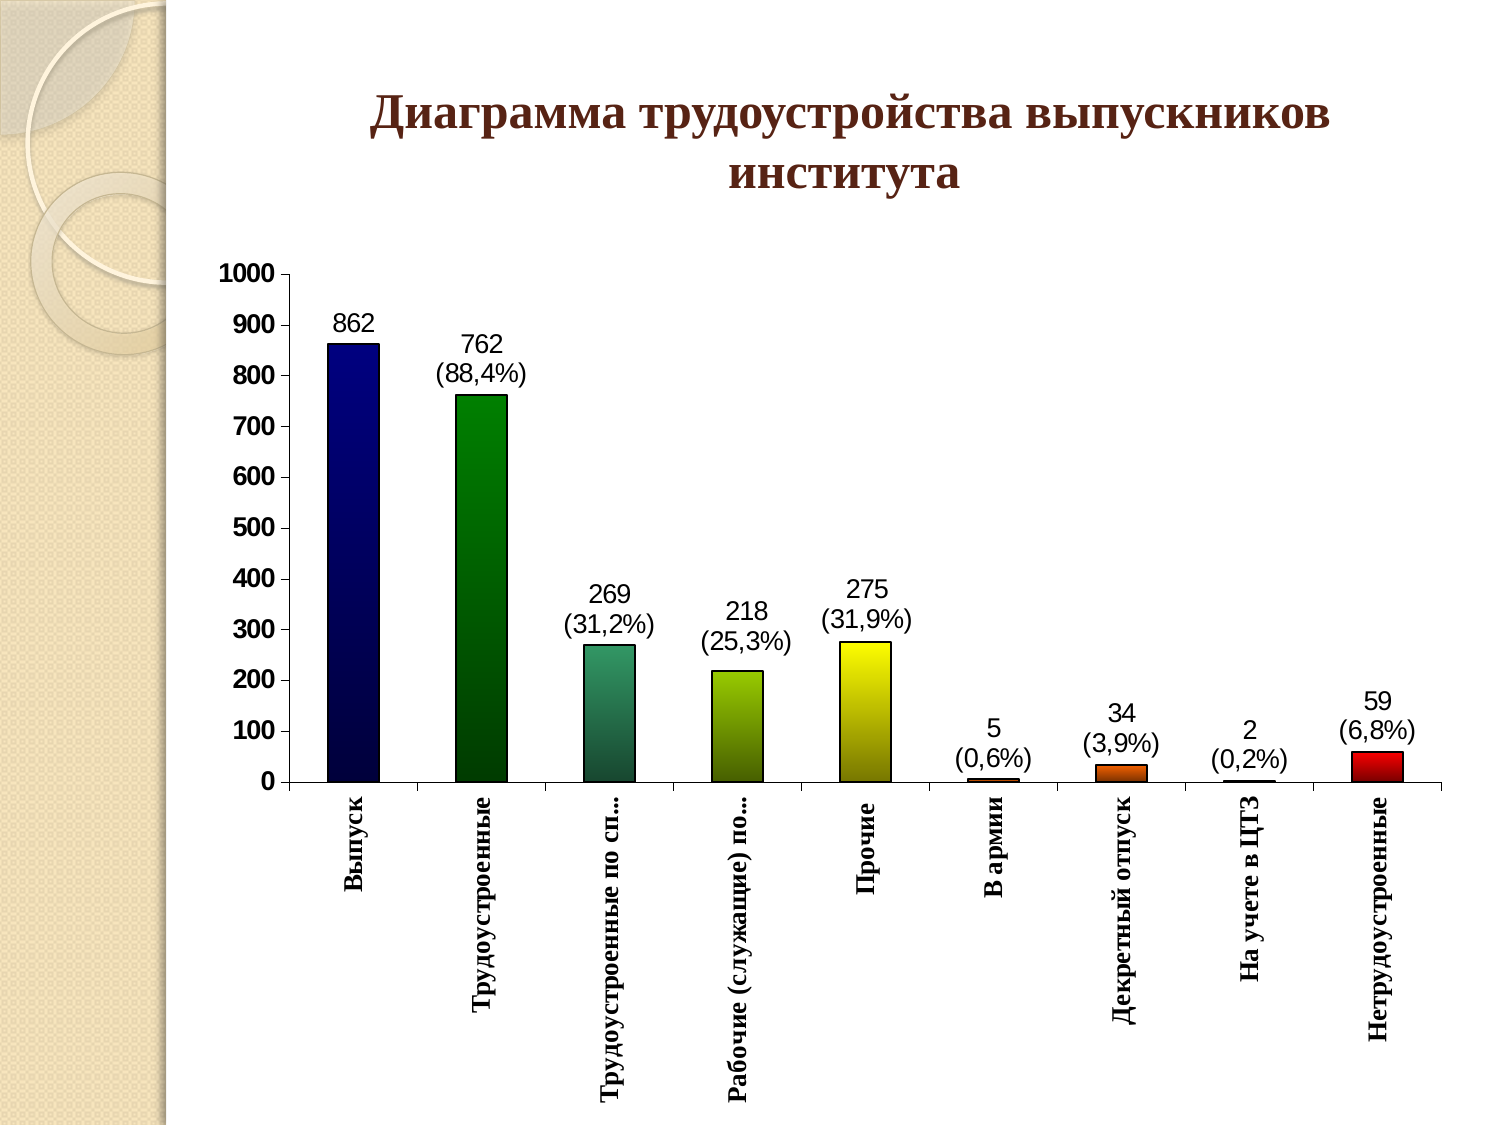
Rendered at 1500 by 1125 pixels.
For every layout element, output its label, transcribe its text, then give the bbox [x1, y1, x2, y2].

title Диаграмма трудоустройства выпускников института [235, 45, 1466, 233]
chart [175, 237, 1466, 1125]
